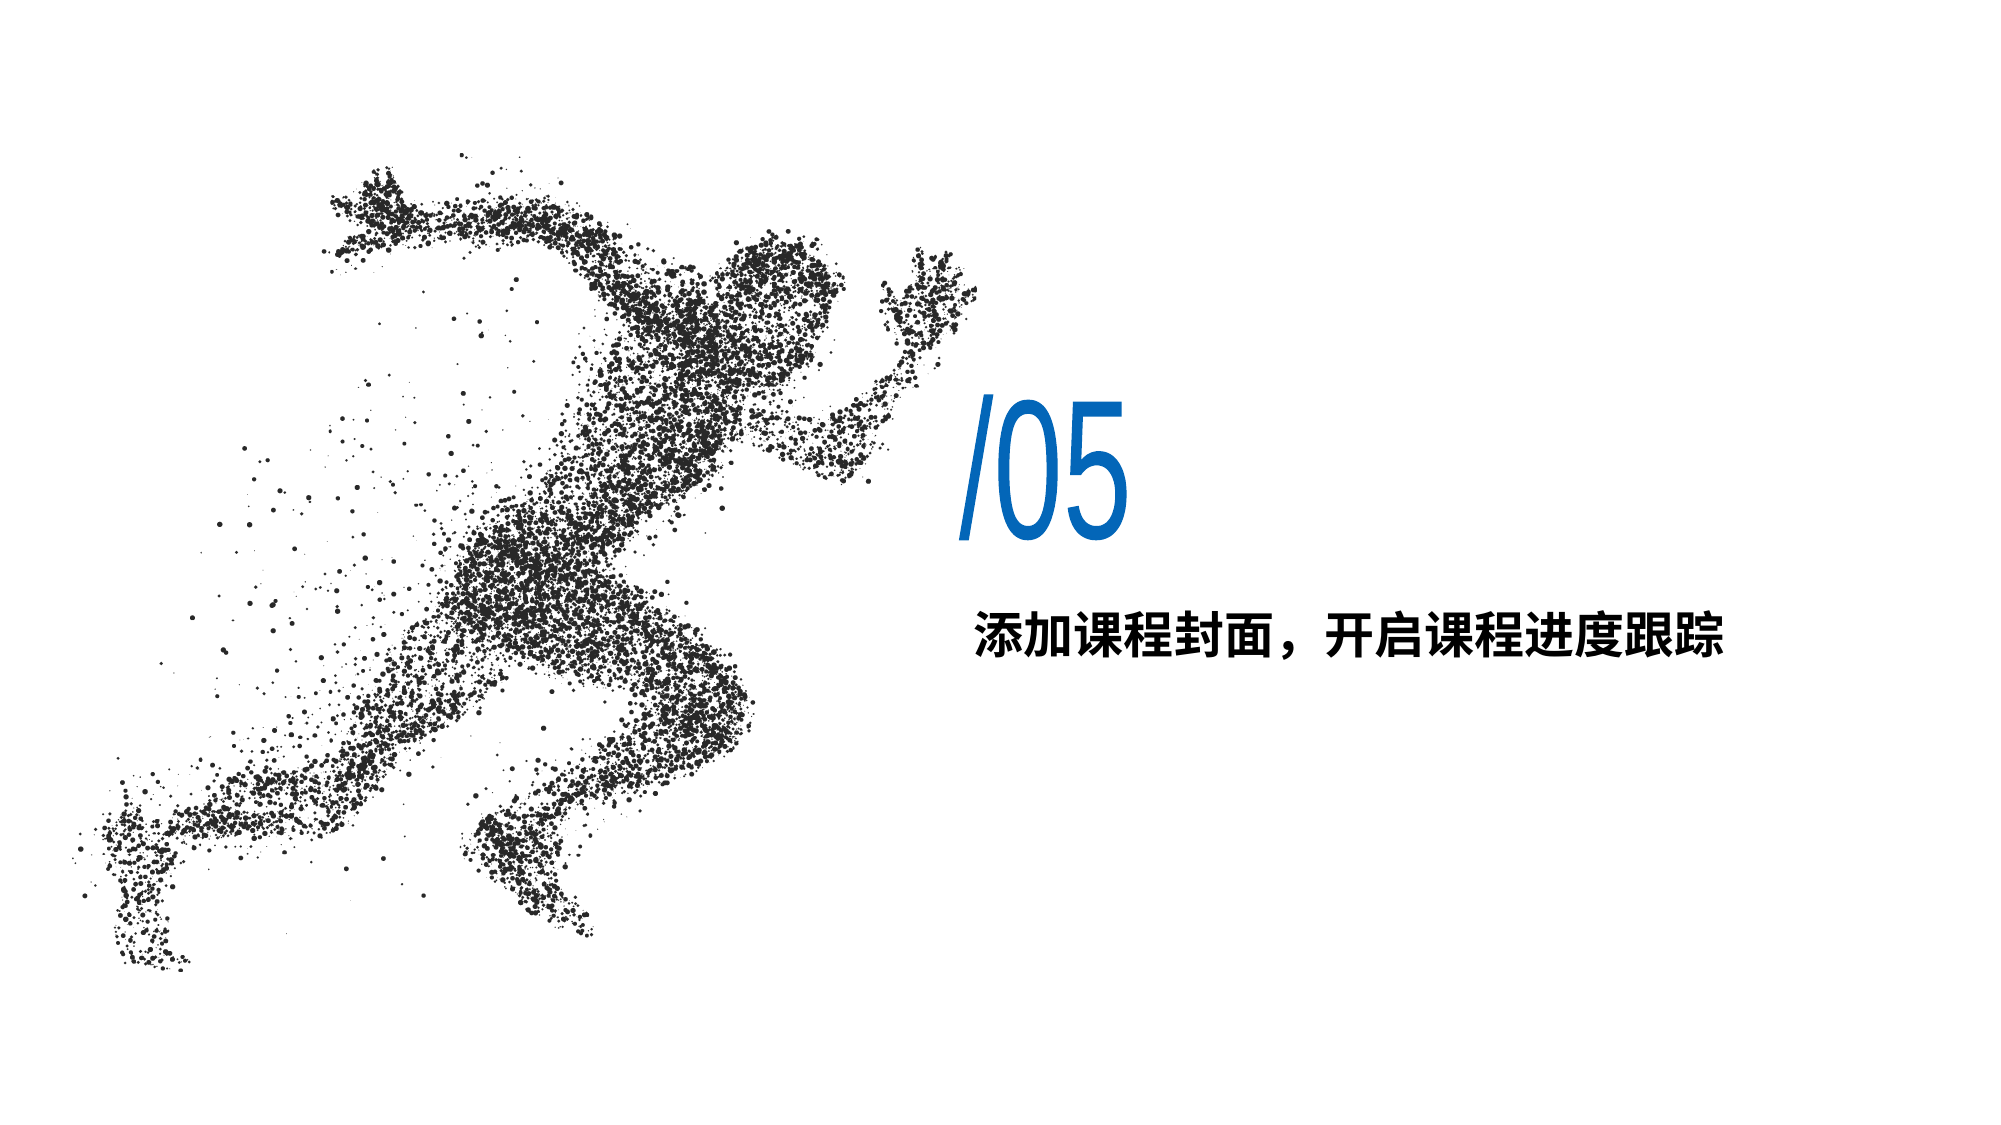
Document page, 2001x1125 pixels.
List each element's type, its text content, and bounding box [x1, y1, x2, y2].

picture [72, 153, 977, 972]
title 添加课程封面，开启课程进度跟踪 [958, 525, 1910, 672]
